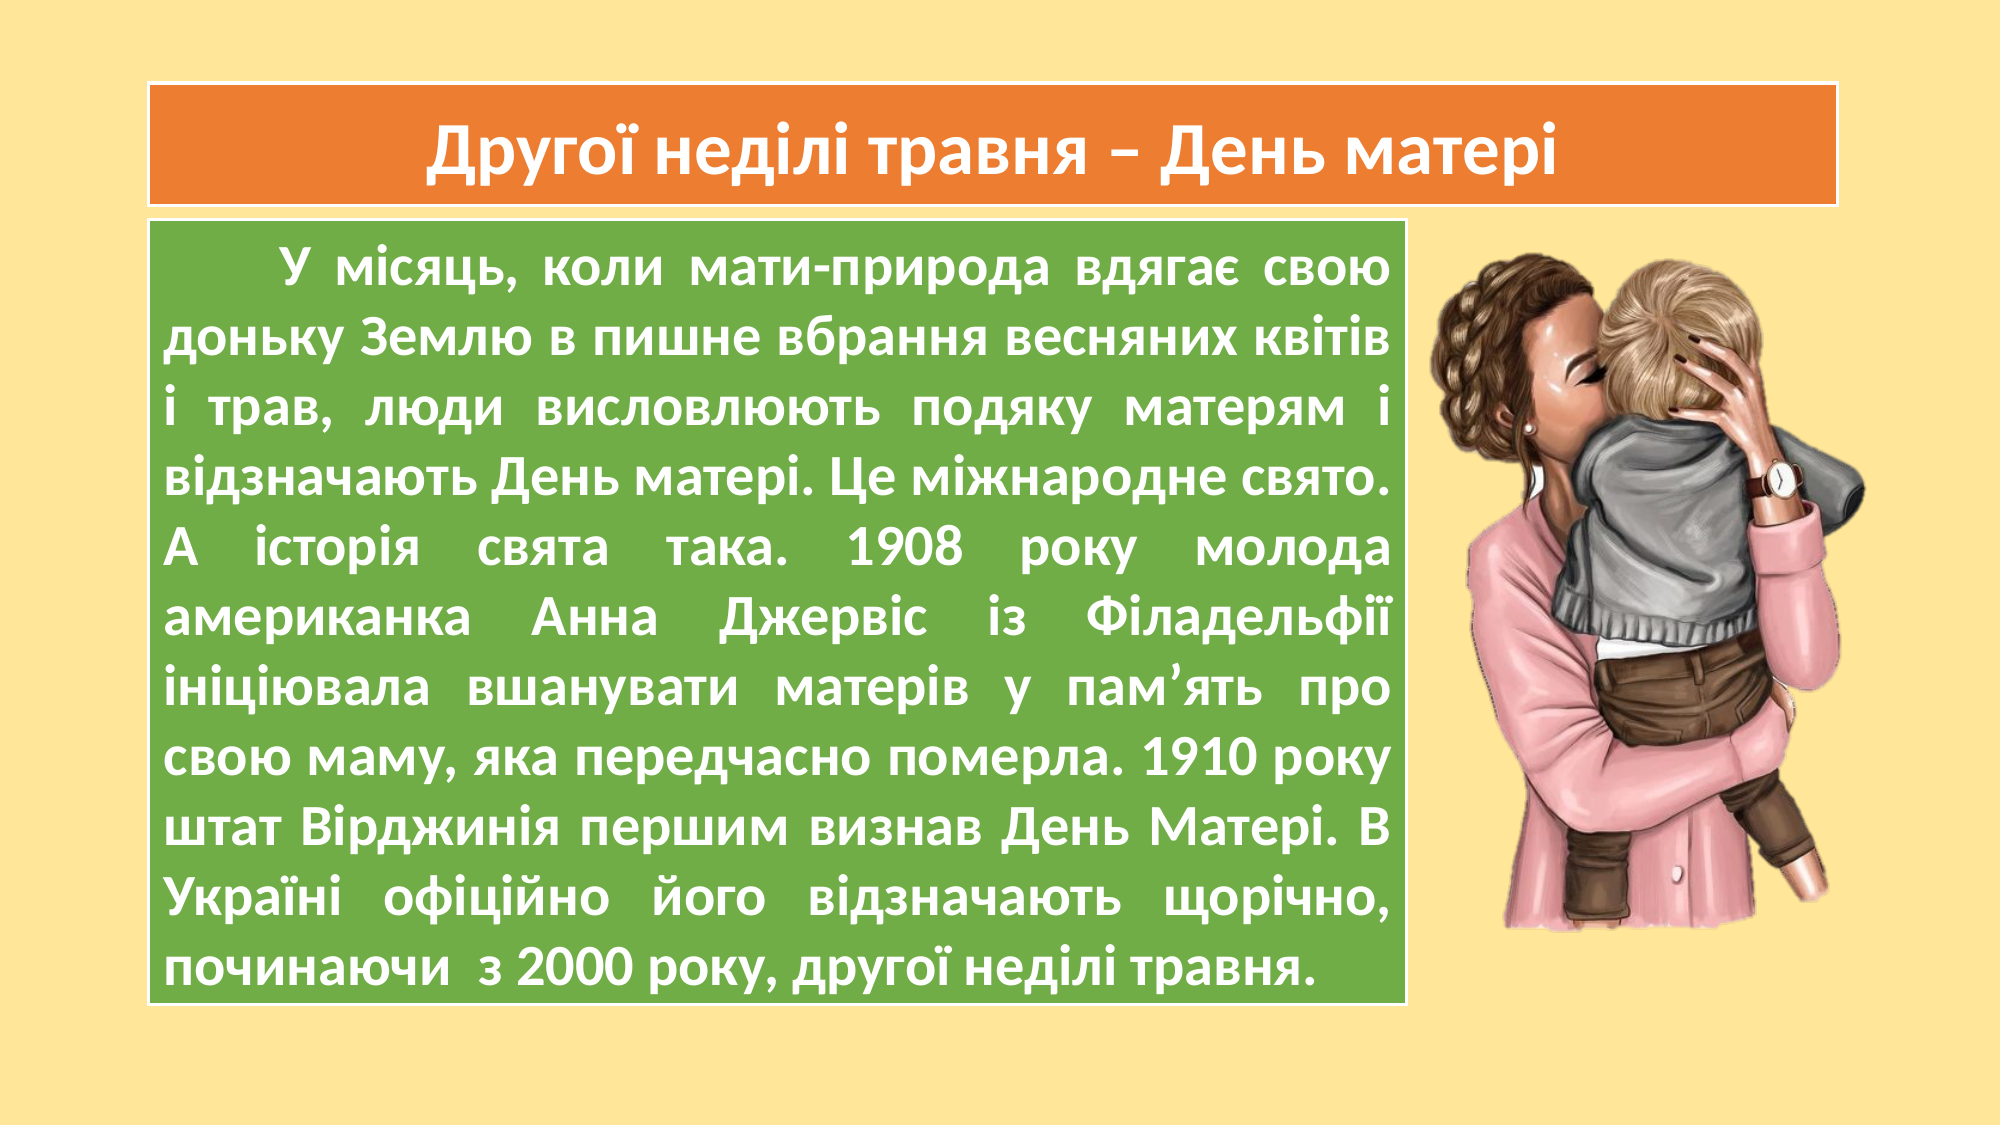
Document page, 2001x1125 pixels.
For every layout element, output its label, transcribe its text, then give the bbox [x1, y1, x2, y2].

text_box У місяць, коли мати-природа вдягає свою доньку Землю в пишне вбрання весняних квітів і трав, люди висловлюють подяку матерям і відзначають День матері. Це міжнародне свято. А історія свята така. 1908 року молода американка Анна Джервіс із Філадельфії ініціювала вшанувати матерів у пам’ять про свою маму, яка передчасно померла. 1910 року штат Вірджинія першим визнав День Матері. В Україні офіційно його відзначають щорічно, починаючи з 2000 року, другої неділі травня. [147, 218, 1408, 1006]
picture [1424, 238, 1884, 952]
text_box Другої неділі травня – День матері [147, 81, 1839, 207]
